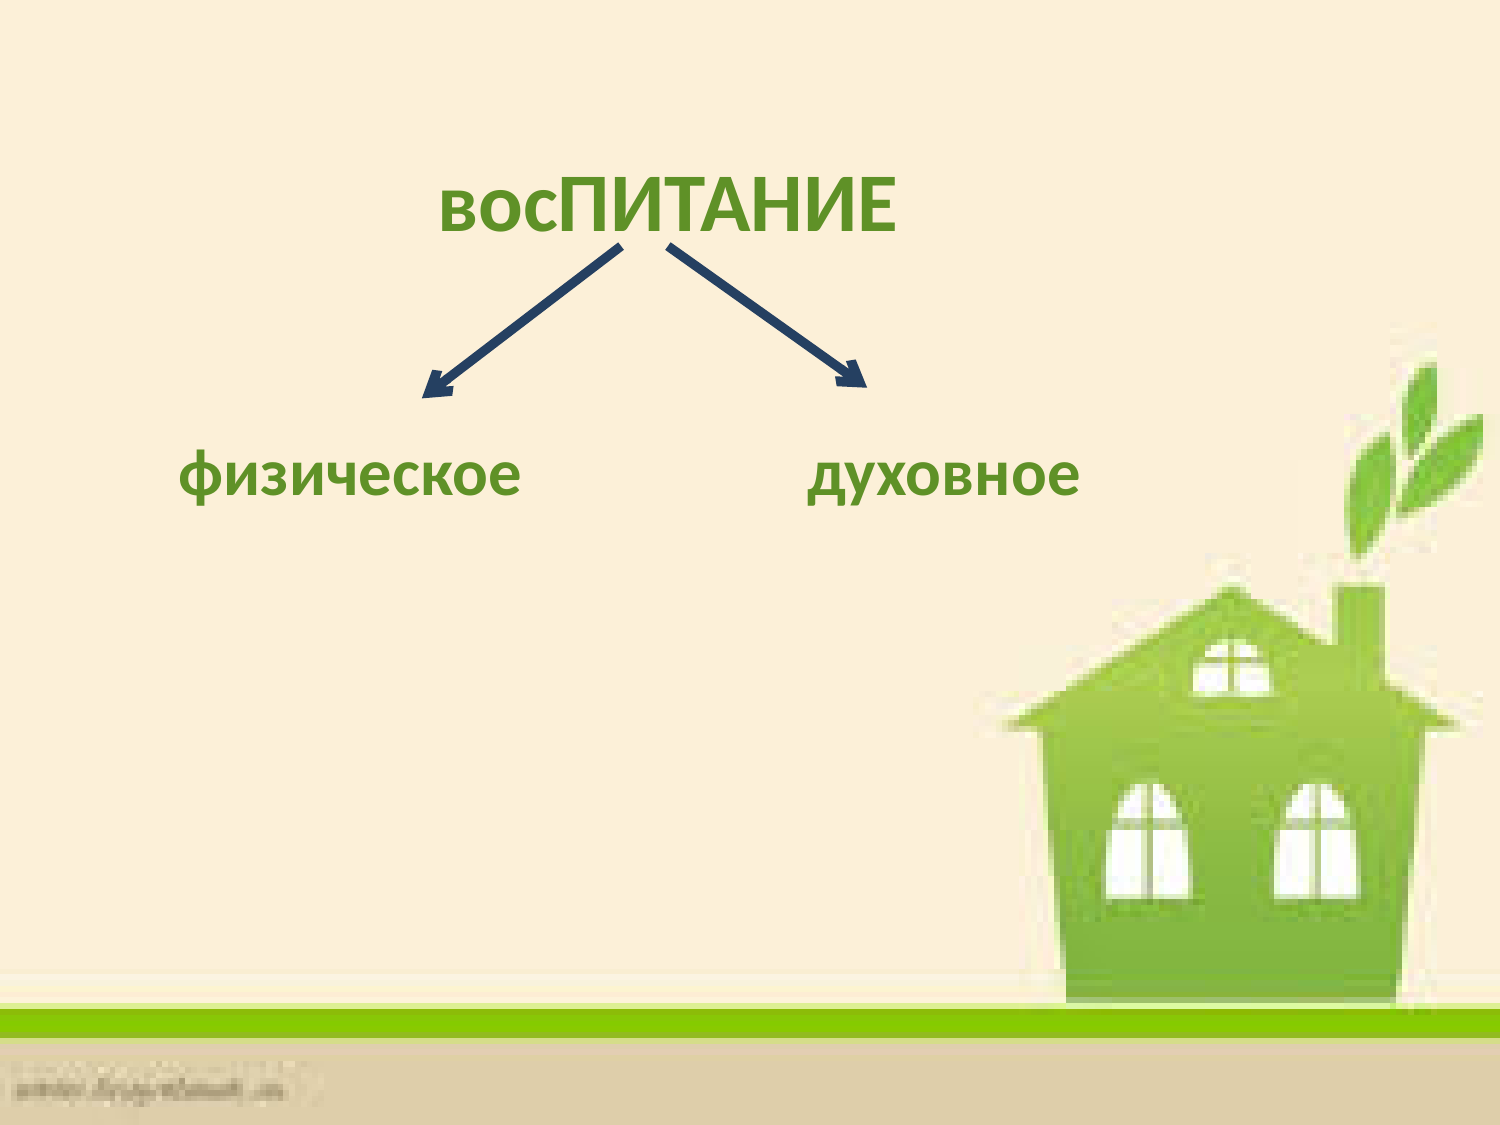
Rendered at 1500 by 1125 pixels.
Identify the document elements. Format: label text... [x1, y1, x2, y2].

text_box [696, 217, 839, 417]
picture [0, 0, 1500, 1125]
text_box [421, 245, 622, 399]
text_box восПИТАНИЕ [304, 140, 1032, 256]
text_box физическое духовное [163, 421, 1348, 517]
